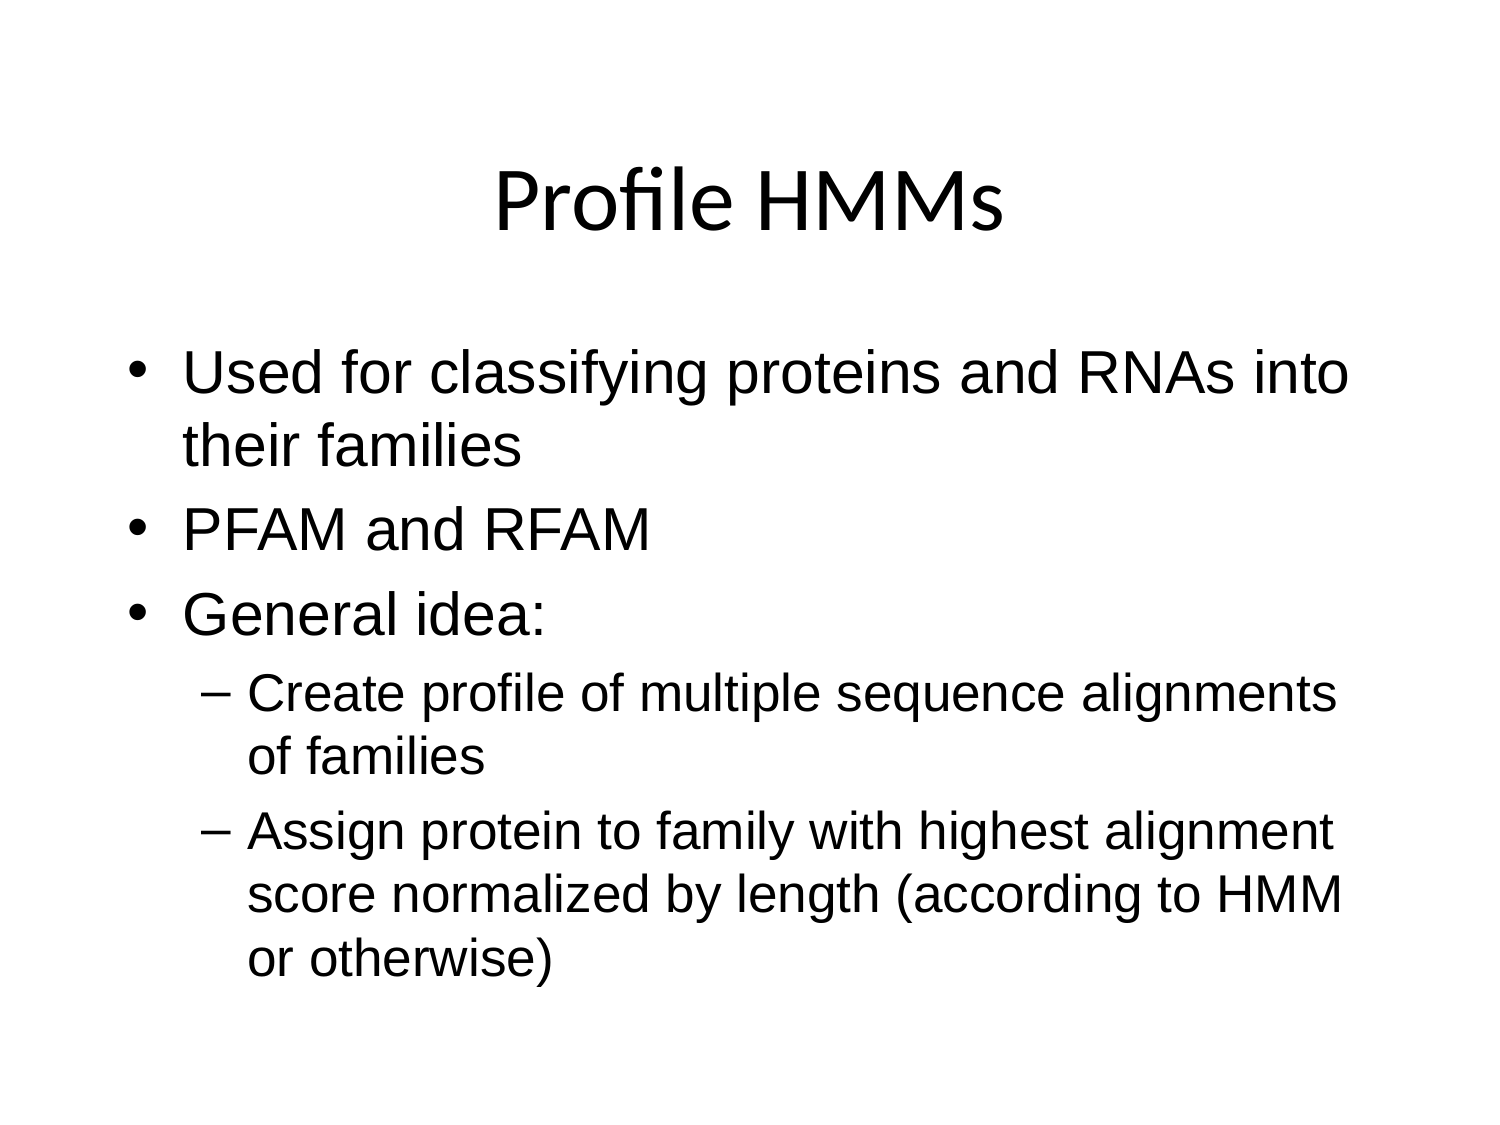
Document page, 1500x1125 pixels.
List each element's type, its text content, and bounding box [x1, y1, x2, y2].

list Used for classifying proteins and RNAs into their families PFAM and RFAM General idea: Create profile of multiple sequence alignments of families Assign protein to family with highest alignment score normalized by length (according to HMM or otherwise) [112, 324, 1388, 1000]
title Profile HMMs [112, 99, 1388, 288]
